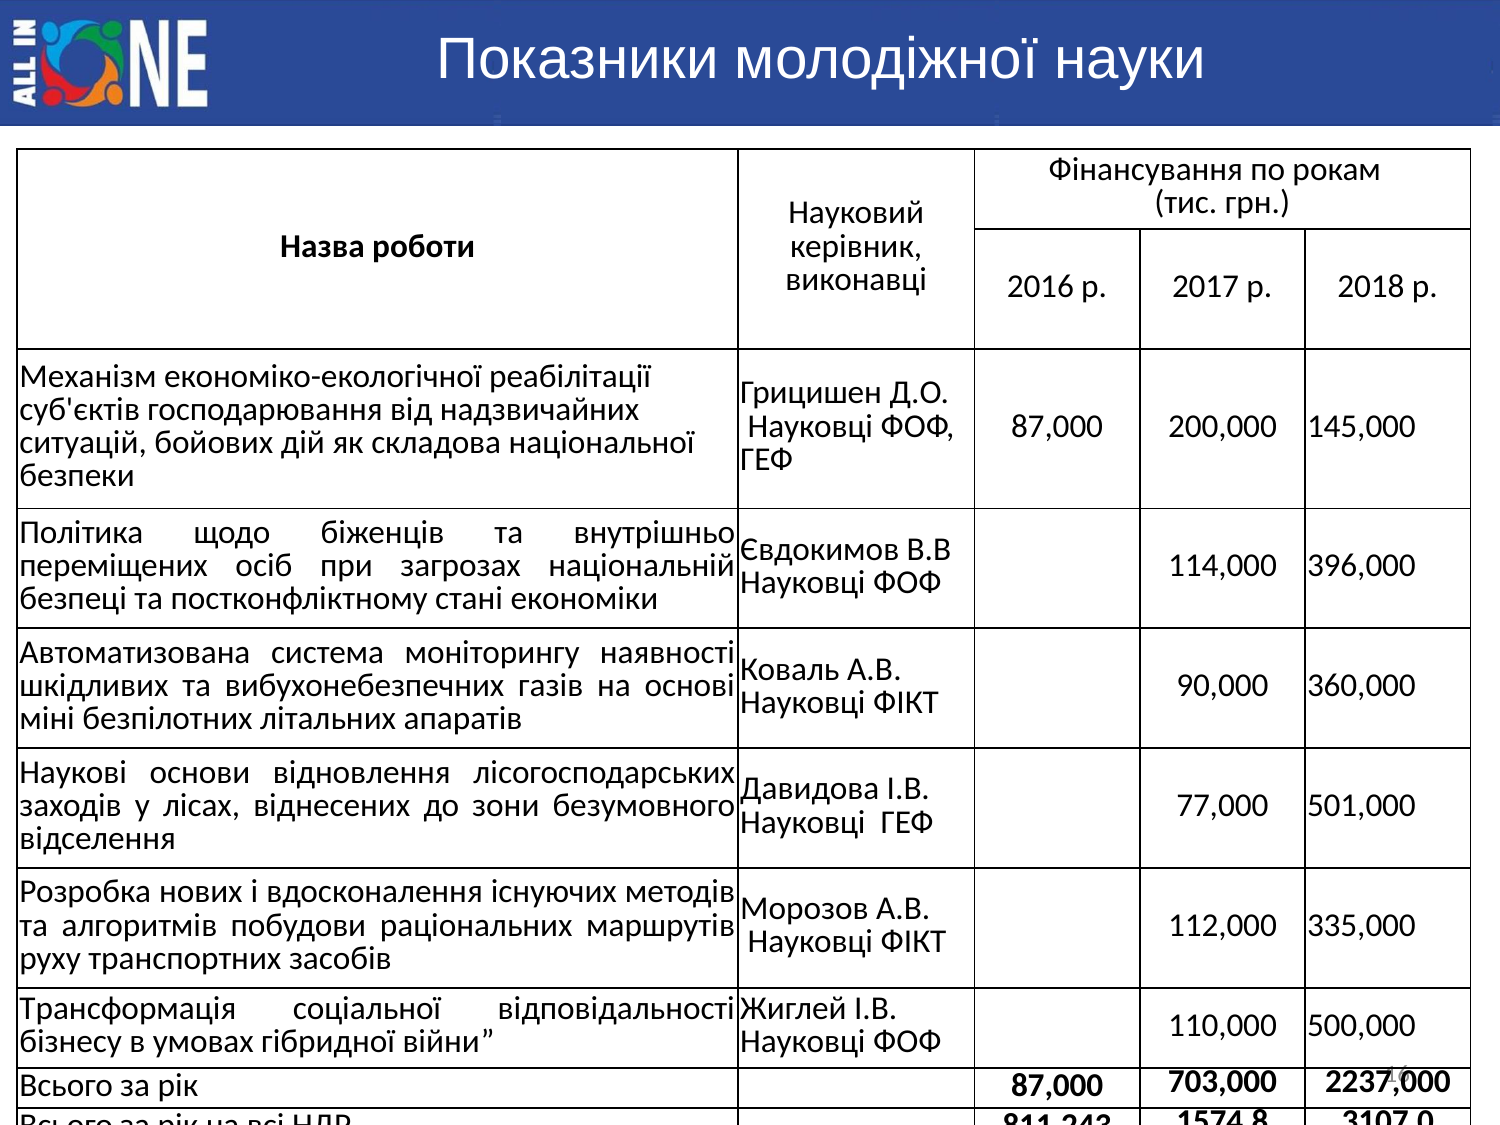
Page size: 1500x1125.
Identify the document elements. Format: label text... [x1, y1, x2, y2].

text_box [0, 0, 1500, 1113]
table_cell [739, 1119, 974, 1125]
table_cell 1574,8 [1141, 1119, 1304, 1125]
table_cell 811,243 [975, 1119, 1139, 1125]
table_cell 3107,0 [1306, 1119, 1470, 1125]
table_cell Всього за рік на всі НДР [18, 1119, 737, 1125]
